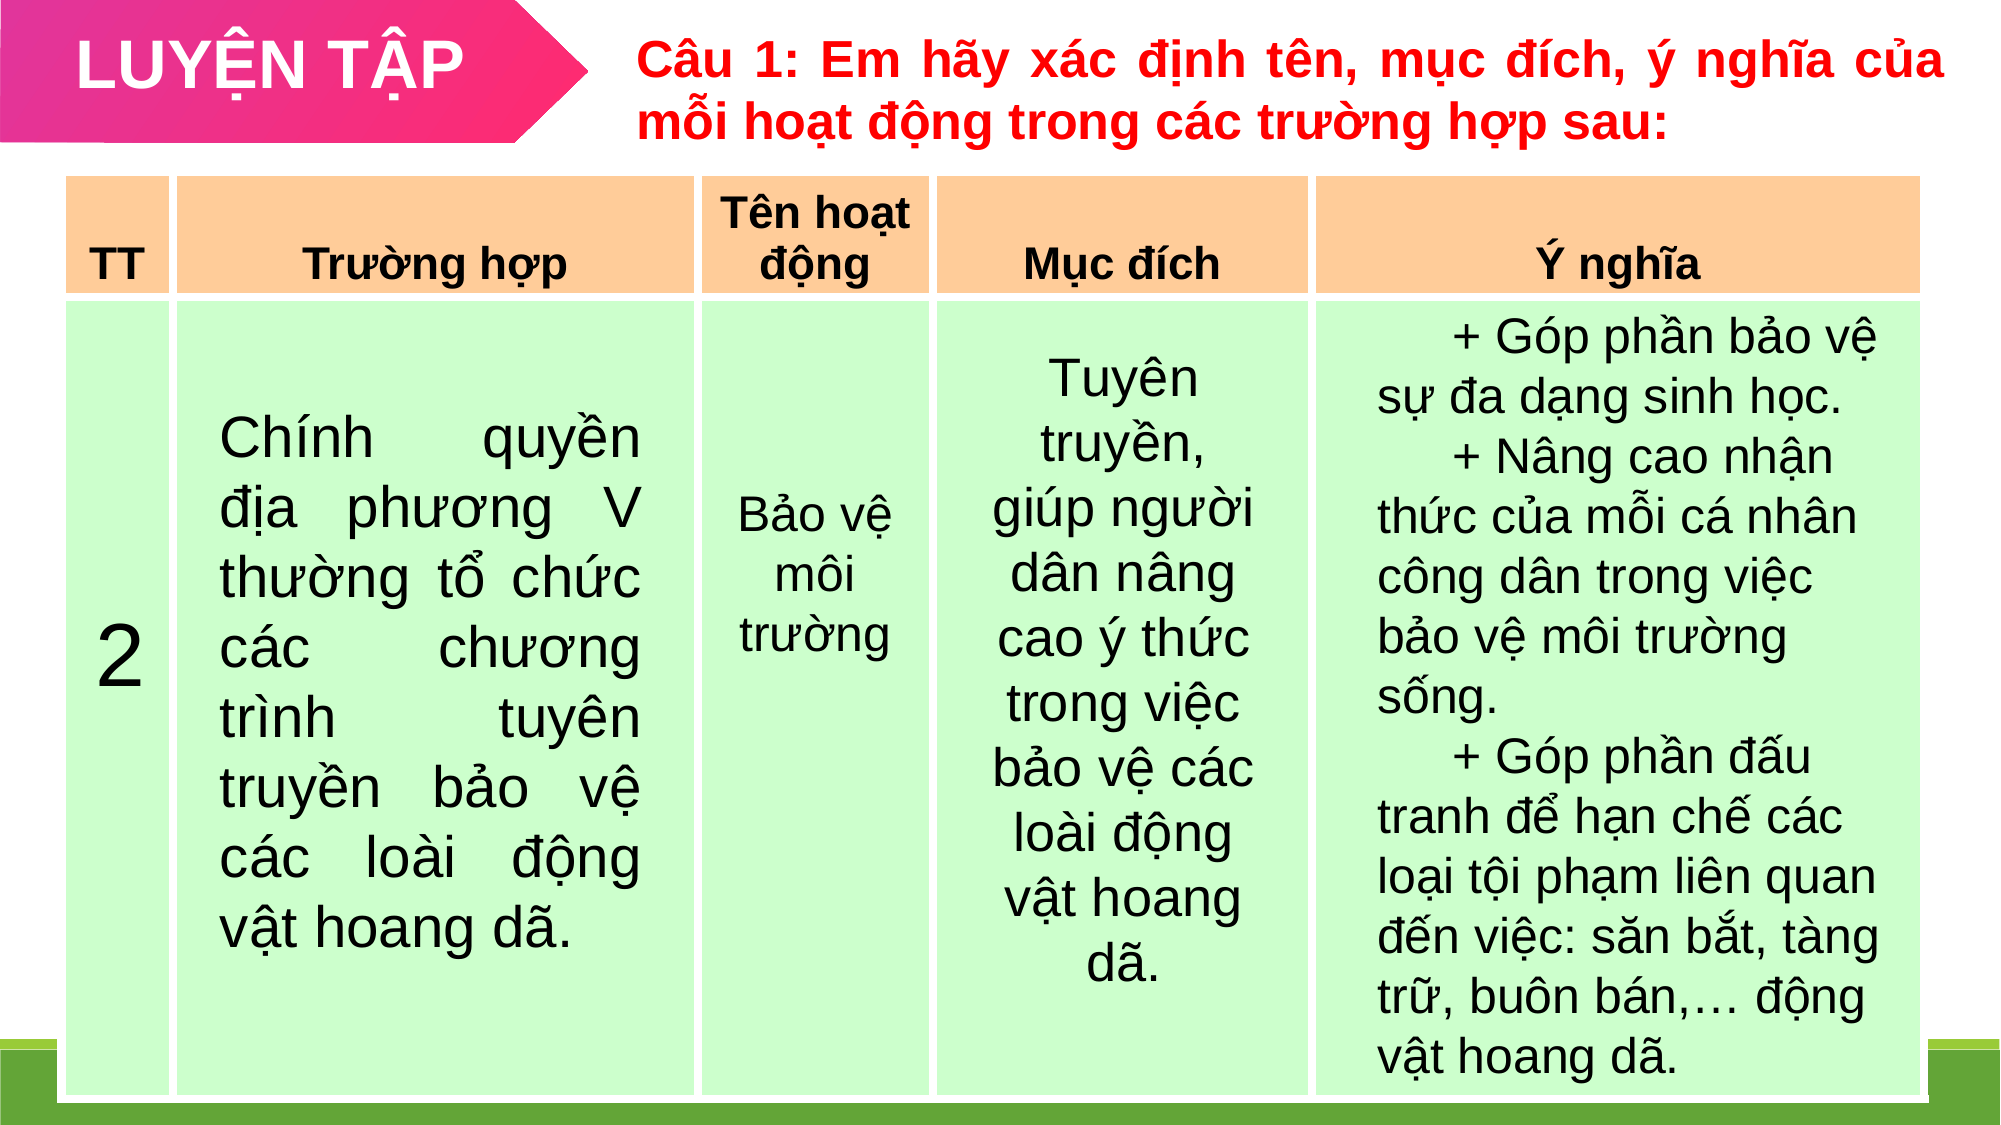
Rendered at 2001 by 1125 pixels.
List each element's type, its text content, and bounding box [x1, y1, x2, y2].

table_cell [702, 301, 929, 1095]
text_box LUYỆN TẬP [26, 12, 515, 110]
text_box Chính quyền địa phương V thường tổ chức các chương trình tuyên truyền bảo vệ các loài động vật hoang dã. [205, 392, 657, 967]
table_cell [66, 301, 169, 1095]
text_box [0, 0, 588, 143]
table_header Ý nghĩa [1316, 176, 1920, 293]
table_header Tên hoạt động [702, 176, 929, 293]
table_cell [177, 301, 694, 1095]
table_header Trường hợp [177, 176, 694, 293]
text_box Câu 1: Em hãy xác định tên, mục đích, ý nghĩa của mỗi hoạt động trong các trường hợp sau: [621, 17, 1961, 158]
table_header TT [66, 176, 169, 293]
text_box Tuyên truyền, giúp người dân nâng cao ý thức trong việc bảo vệ các loài động vật hoang dã. [974, 335, 1274, 1000]
text_box Bảo vệ môi trường [719, 474, 911, 670]
text_box 2 [80, 589, 161, 712]
text_box + Góp phần bảo vệ sự đa dạng sinh học. + Nâng cao nhận thức của mỗi cá nhân công dân trong việc bảo vệ môi trường sống. + Góp phần đấu tranh để hạn chế các loại tội phạm liên quan đến việc: săn bắt, tàng trữ, buôn bán,… động vật hoang dã. [1362, 296, 1902, 1092]
table_cell [1316, 301, 1920, 1095]
table_header Mục đích [937, 176, 1308, 293]
table_cell [937, 301, 1308, 1095]
